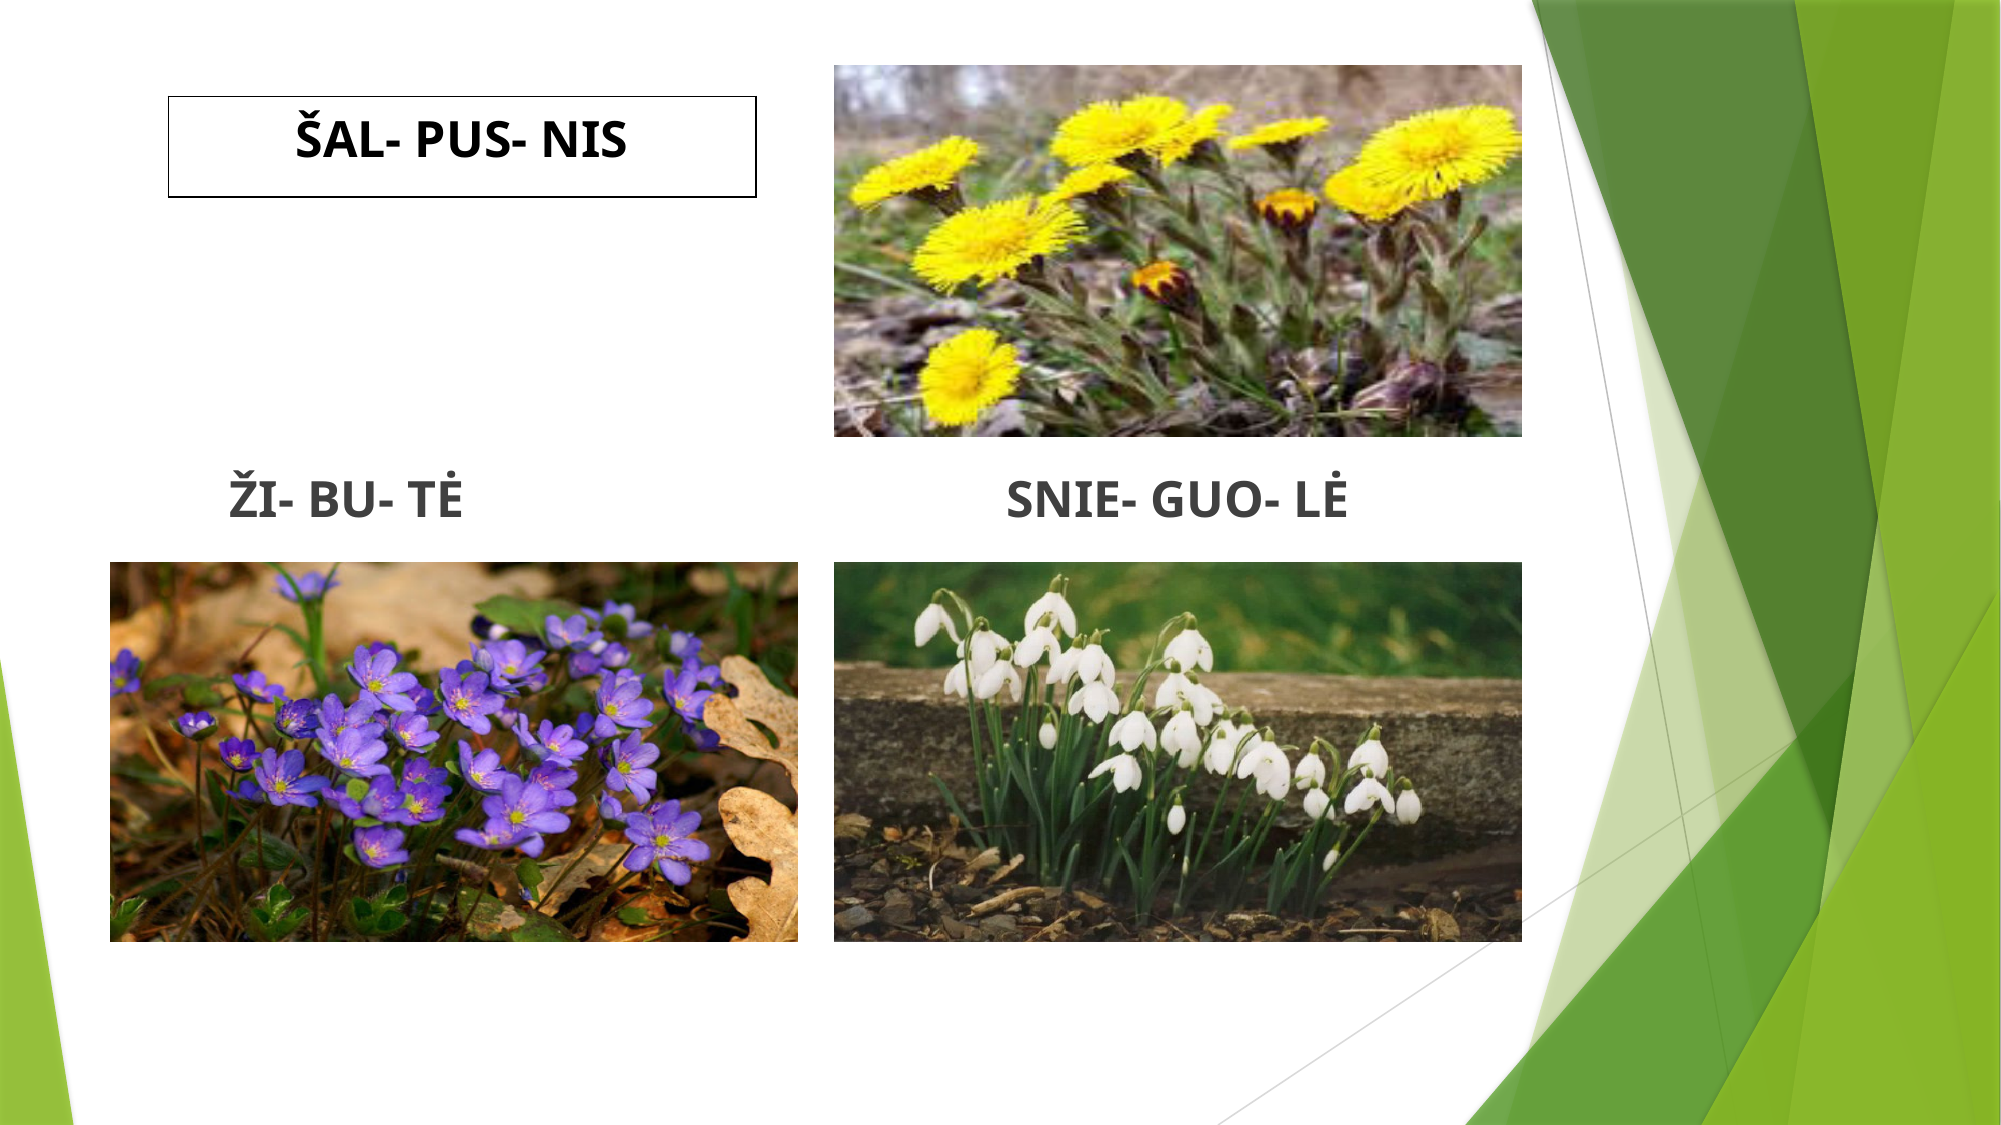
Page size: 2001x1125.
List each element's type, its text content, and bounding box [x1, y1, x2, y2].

picture [834, 65, 1522, 438]
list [834, 561, 1522, 942]
list SNIE- GUO- LĖ [834, 464, 1522, 535]
table_header ŠAL- PUS- NIS [169, 97, 755, 196]
list ŽI- BU- TĖ [110, 464, 798, 535]
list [110, 561, 798, 942]
